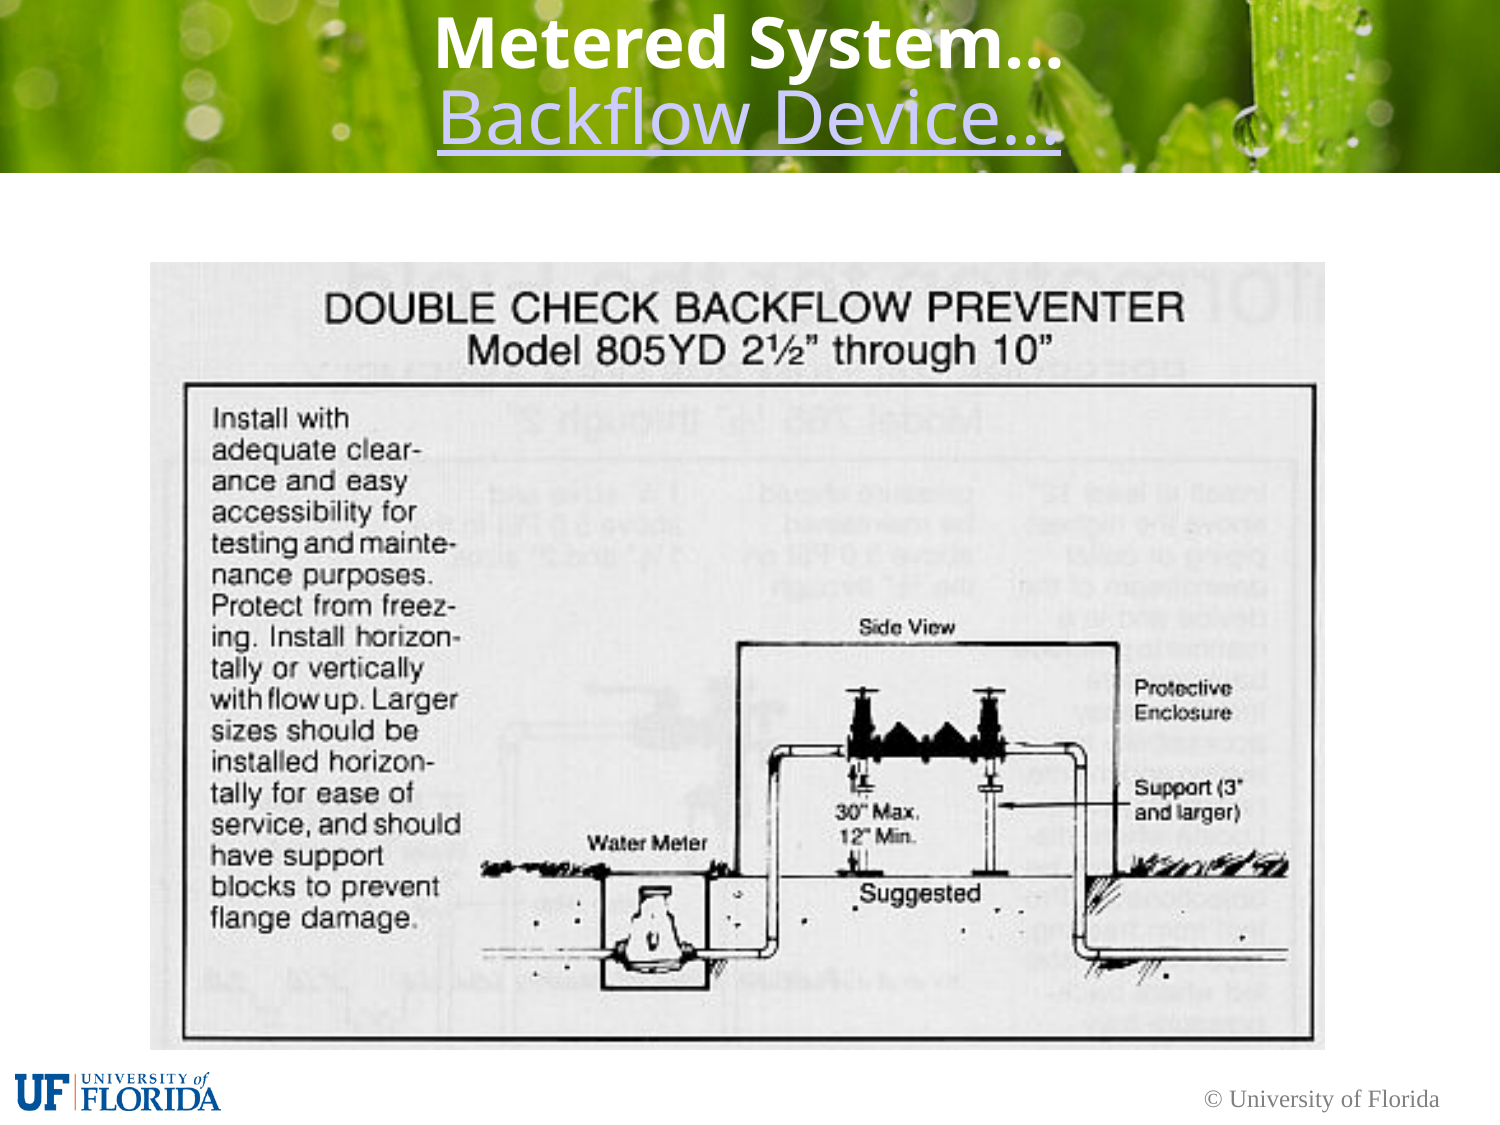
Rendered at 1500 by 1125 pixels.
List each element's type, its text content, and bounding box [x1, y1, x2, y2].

picture [15, 1072, 221, 1111]
picture [0, 0, 1500, 173]
title Metered System… Backflow Device… [0, 0, 1499, 172]
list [149, 262, 1326, 1051]
